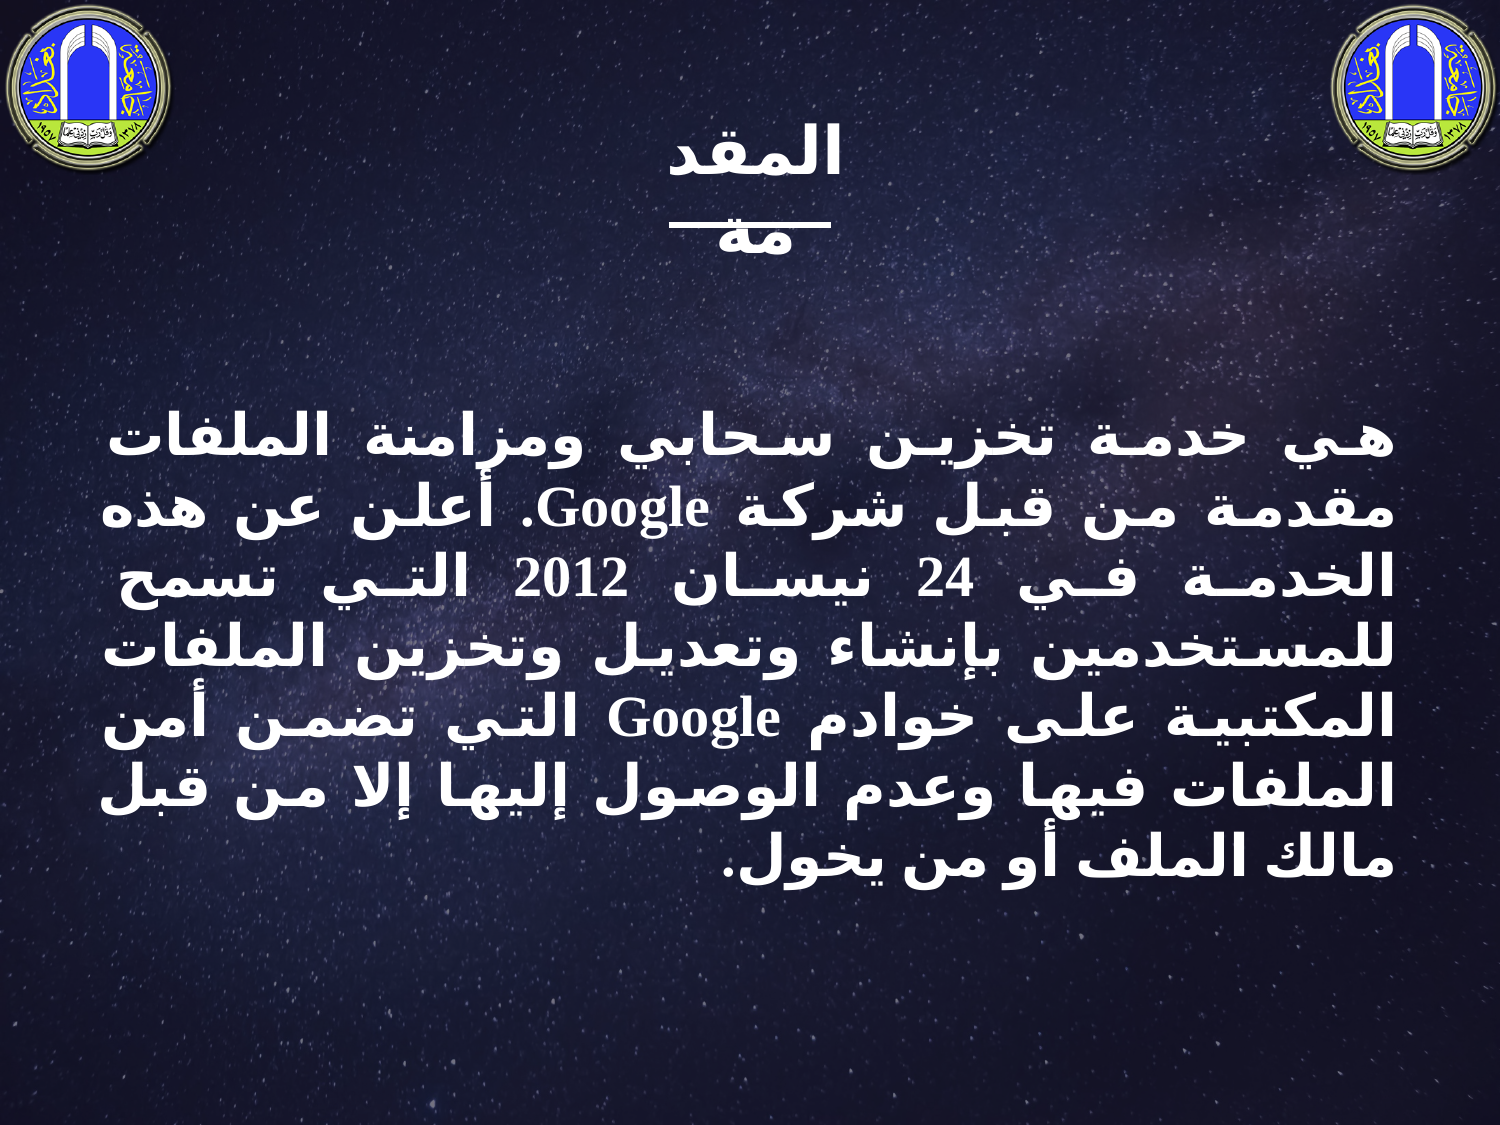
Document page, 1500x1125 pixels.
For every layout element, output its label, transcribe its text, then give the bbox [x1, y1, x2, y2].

text_box المقدمة [637, 184, 875, 196]
text_box هي خدمة تخزين سحابي ومزامنة الملفات مقدمة من قبل شركة Google. أعلن عن هذه الخدمة في 24 نيسان 2012 التي تسمح للمستخدمين بإنشاء وتعديل وتخزين الملفات المكتبية على خوادم Google التي تضمن أمن الملفات فيها وعدم الوصول إليها إلا من قبل مالك الملف أو من يخول. [74, 380, 1413, 760]
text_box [0, 0, 1500, 176]
